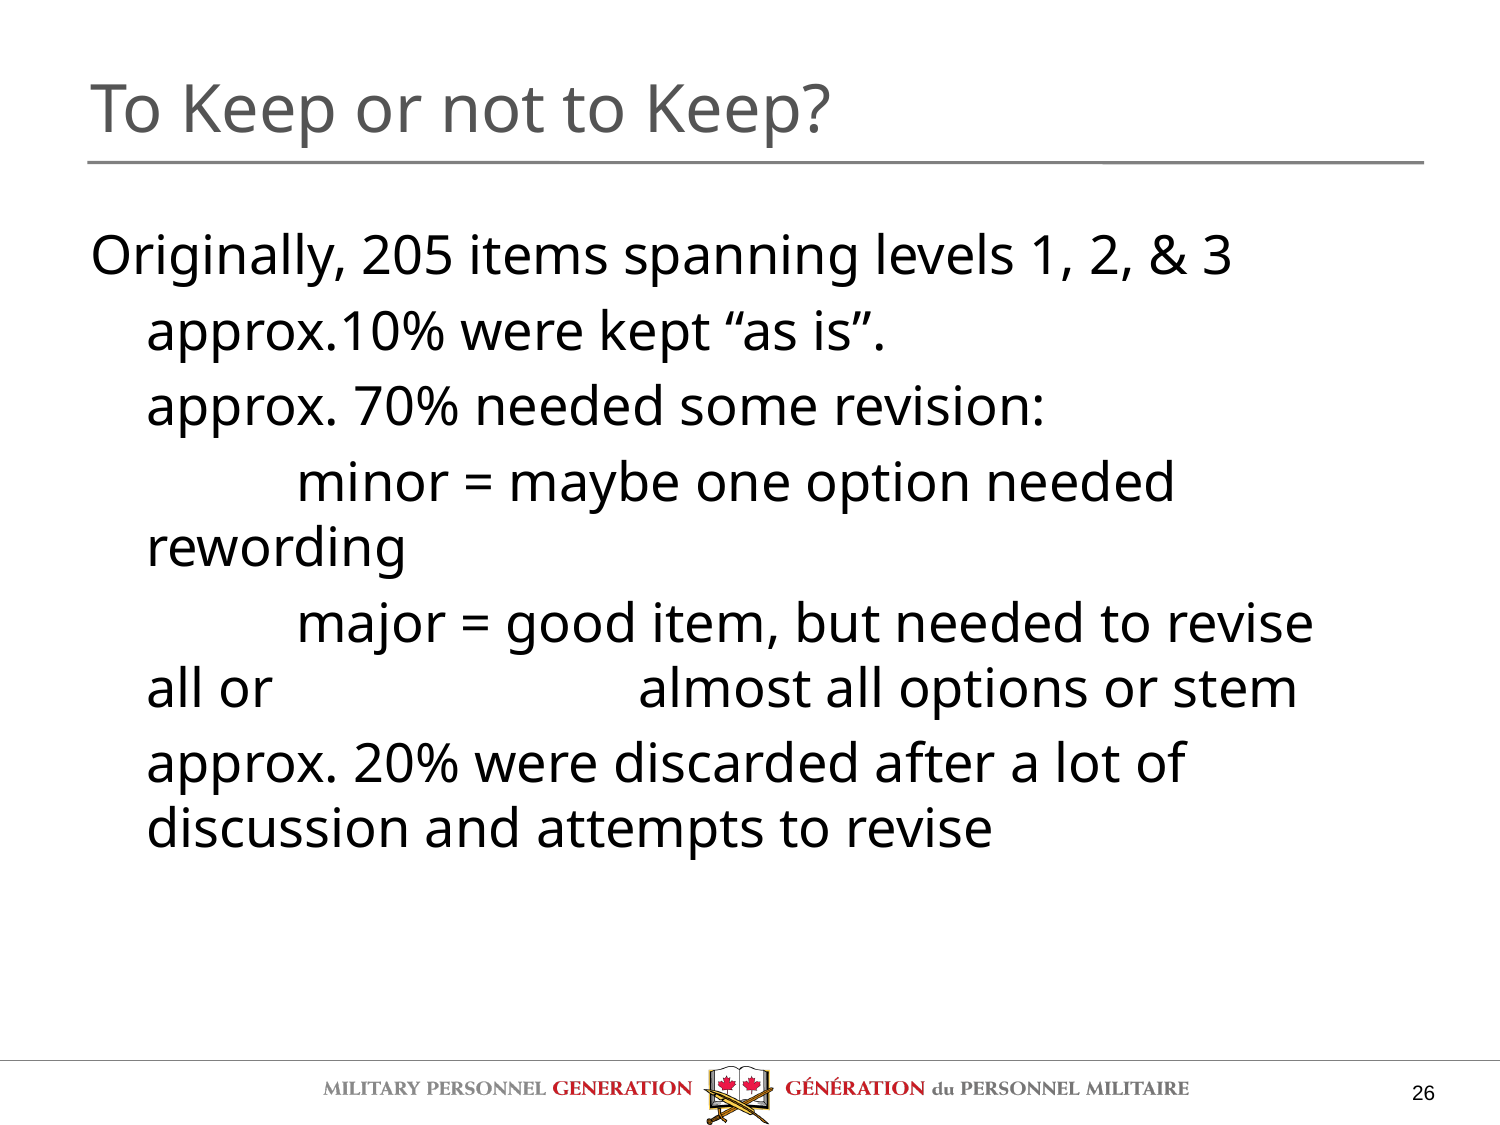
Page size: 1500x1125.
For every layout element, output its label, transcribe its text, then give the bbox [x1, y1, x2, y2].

title To Keep or not to Keep? [75, 12, 1425, 200]
list Originally, 205 items spanning levels 1, 2, & 3 approx.10% were kept “as is”. approx. 70% needed some revision: minor = maybe one option needed rewording major = good item, but needed to revise all or almost all options or stem approx. 20% were discarded after a lot of discussion and attempts to revise [75, 212, 1350, 950]
slide_number 26 [1137, 1071, 1451, 1125]
picture [323, 1066, 1189, 1125]
